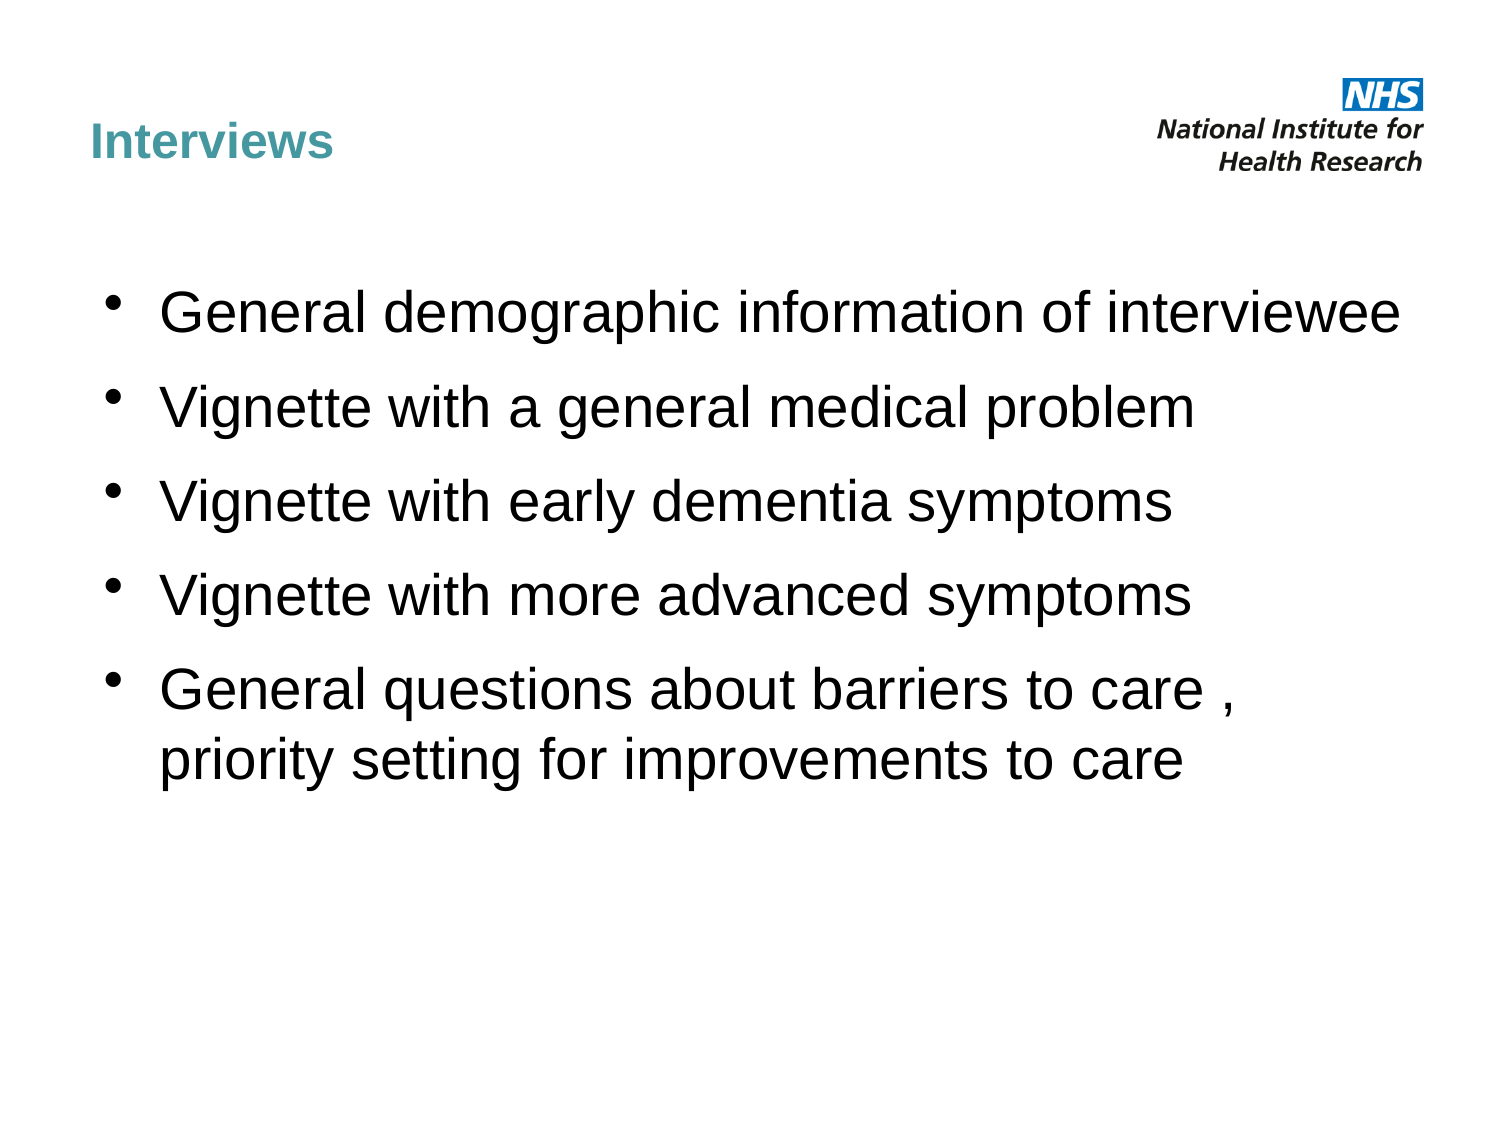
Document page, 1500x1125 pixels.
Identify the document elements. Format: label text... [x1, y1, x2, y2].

list General demographic information of interviewee Vignette with a general medical problem Vignette with early dementia symptoms Vignette with more advanced symptoms General questions about barriers to care , priority setting for improvements to care [88, 267, 1439, 905]
title Interviews [75, 45, 1425, 233]
